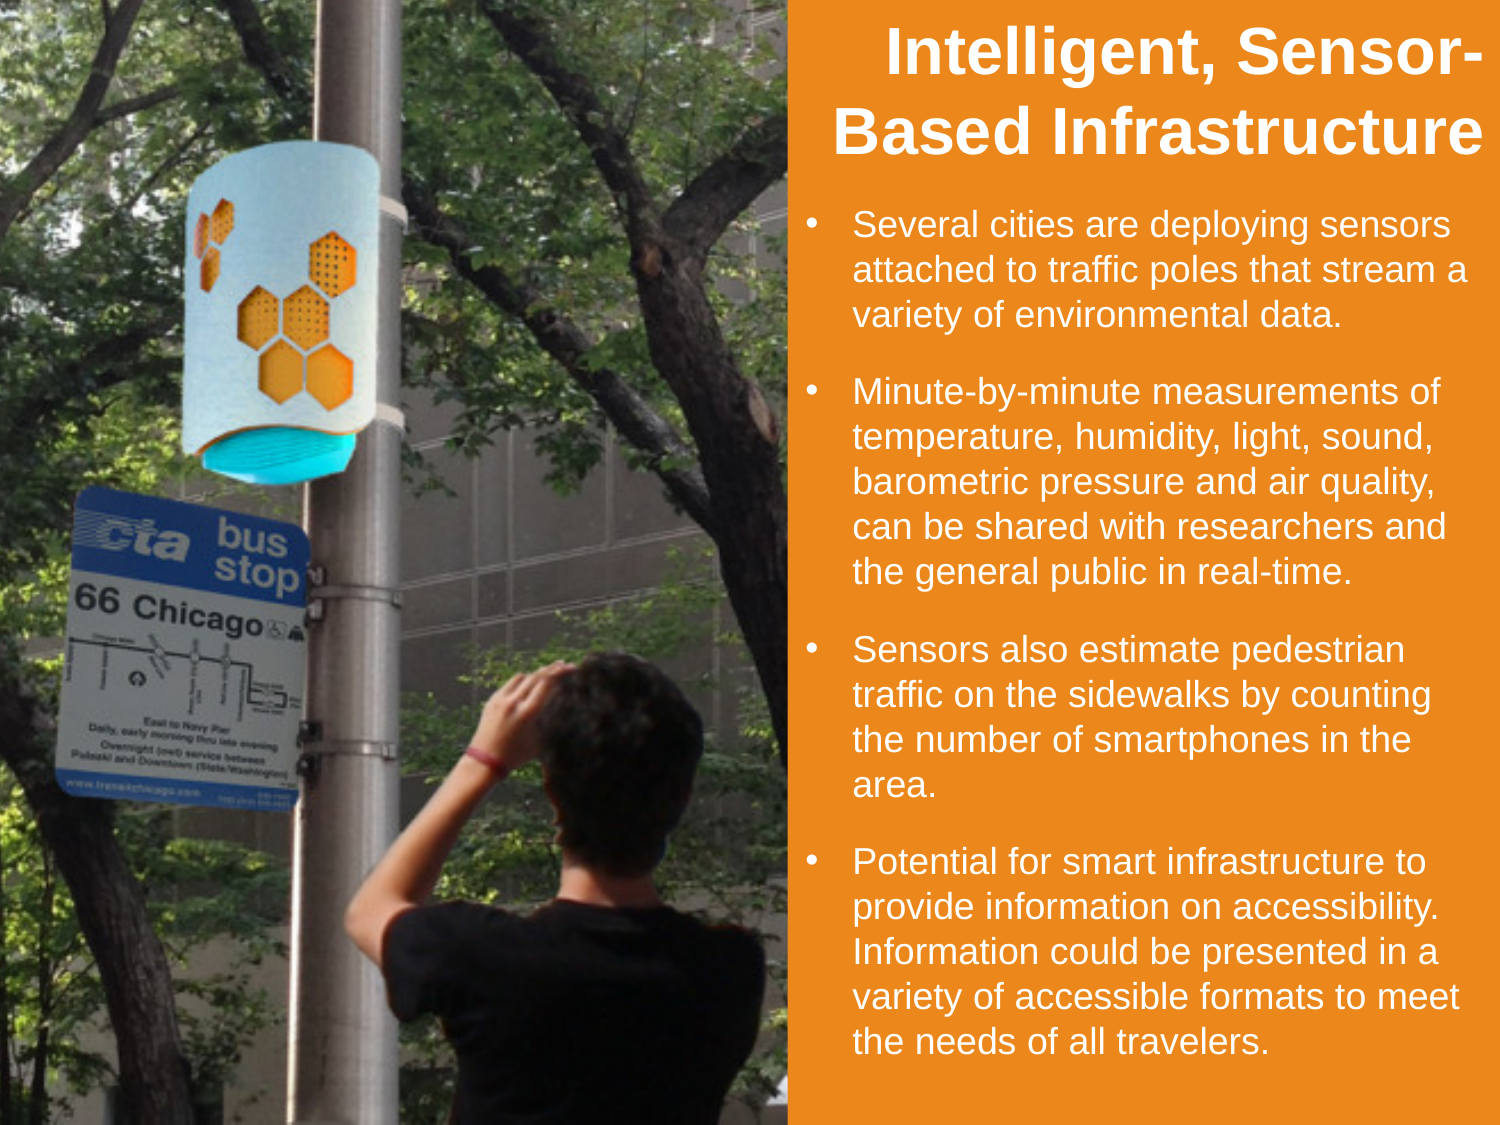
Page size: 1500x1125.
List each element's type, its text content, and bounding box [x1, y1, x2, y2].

picture [0, 0, 1326, 1125]
text_box Intelligent, Sensor-Based Infrastructure Several cities are deploying sensors attached to traffic poles that stream a variety of environmental data. Minute-by-minute measurements of temperature, humidity, light, sound, barometric pressure and air quality, can be shared with researchers and the general public in real-time. Sensors also estimate pedestrian traffic on the sidewalks by counting the number of smartphones in the area. Potential for smart infrastructure to provide information on accessibility. Information could be presented in a variety of accessible formats to meet the needs of all travelers. [1326, 0, 1500, 1125]
